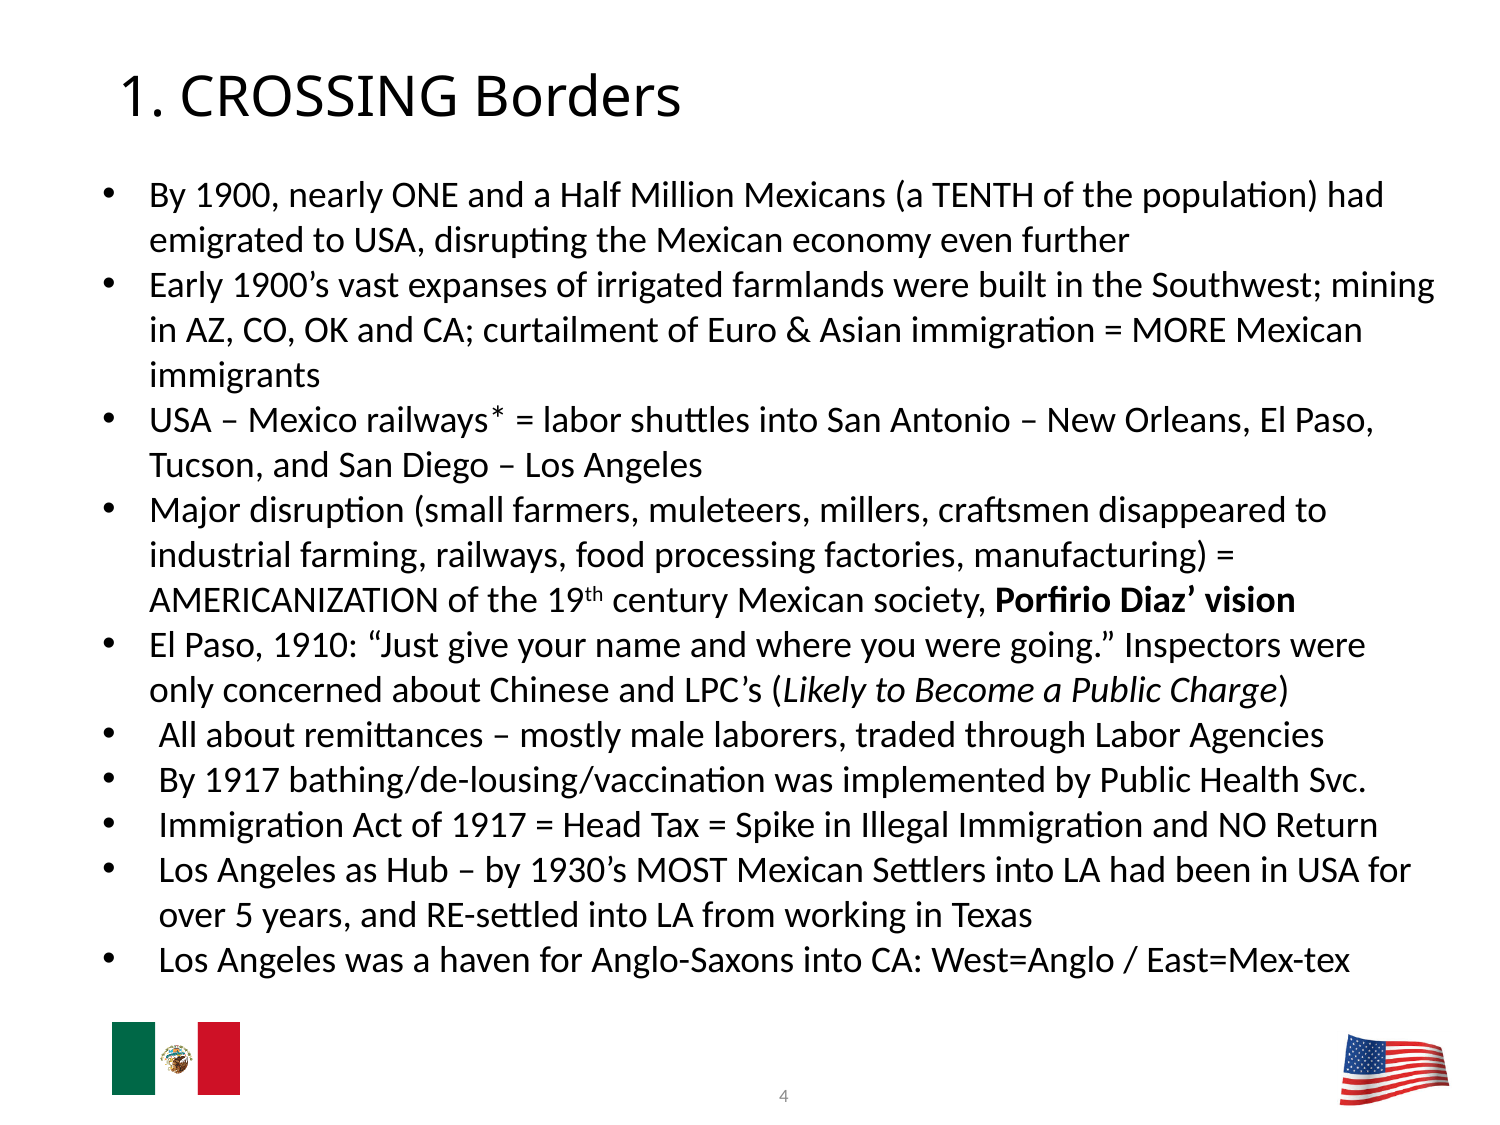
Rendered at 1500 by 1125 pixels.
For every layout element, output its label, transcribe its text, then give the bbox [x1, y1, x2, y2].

text_box By 1900, nearly ONE and a Half Million Mexicans (a TENTH of the population) had emigrated to USA, disrupting the Mexican economy even further Early 1900’s vast expanses of irrigated farmlands were built in the Southwest; mining in AZ, CO, OK and CA; curtailment of Euro & Asian immigration = MORE Mexican immigrants USA – Mexico railways* = labor shuttles into San Antonio – New Orleans, El Paso, Tucson, and San Diego – Los Angeles Major disruption (small farmers, muleteers, millers, craftsmen disappeared to industrial farming, railways, food processing factories, manufacturing) = AMERICANIZATION of the 19th century Mexican society, Porfirio Diaz’ vision El Paso, 1910: “Just give your name and where you were going.” Inspectors were only concerned about Chinese and LPC’s (Likely to Become a Public Charge) All about remittances – mostly male laborers, traded through Labor Agencies By 1917 bathing/de-lousing/vaccination was implemented by Public Health Svc. Immigration Act of 1917 = Head Tax = Spike in Illegal Immigration and NO Return Los Angeles as Hub – by 1930’s MOST Mexican Settlers into LA had been in USA for over 5 years, and RE-settled into LA from working in Texas Los Angeles was a haven for Anglo-Saxons into CA: West=Anglo / East=Mex-tex [87, 162, 1452, 1125]
picture [1337, 1031, 1452, 1108]
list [112, 1022, 240, 1095]
title 1. CROSSING Borders [103, 59, 1397, 136]
